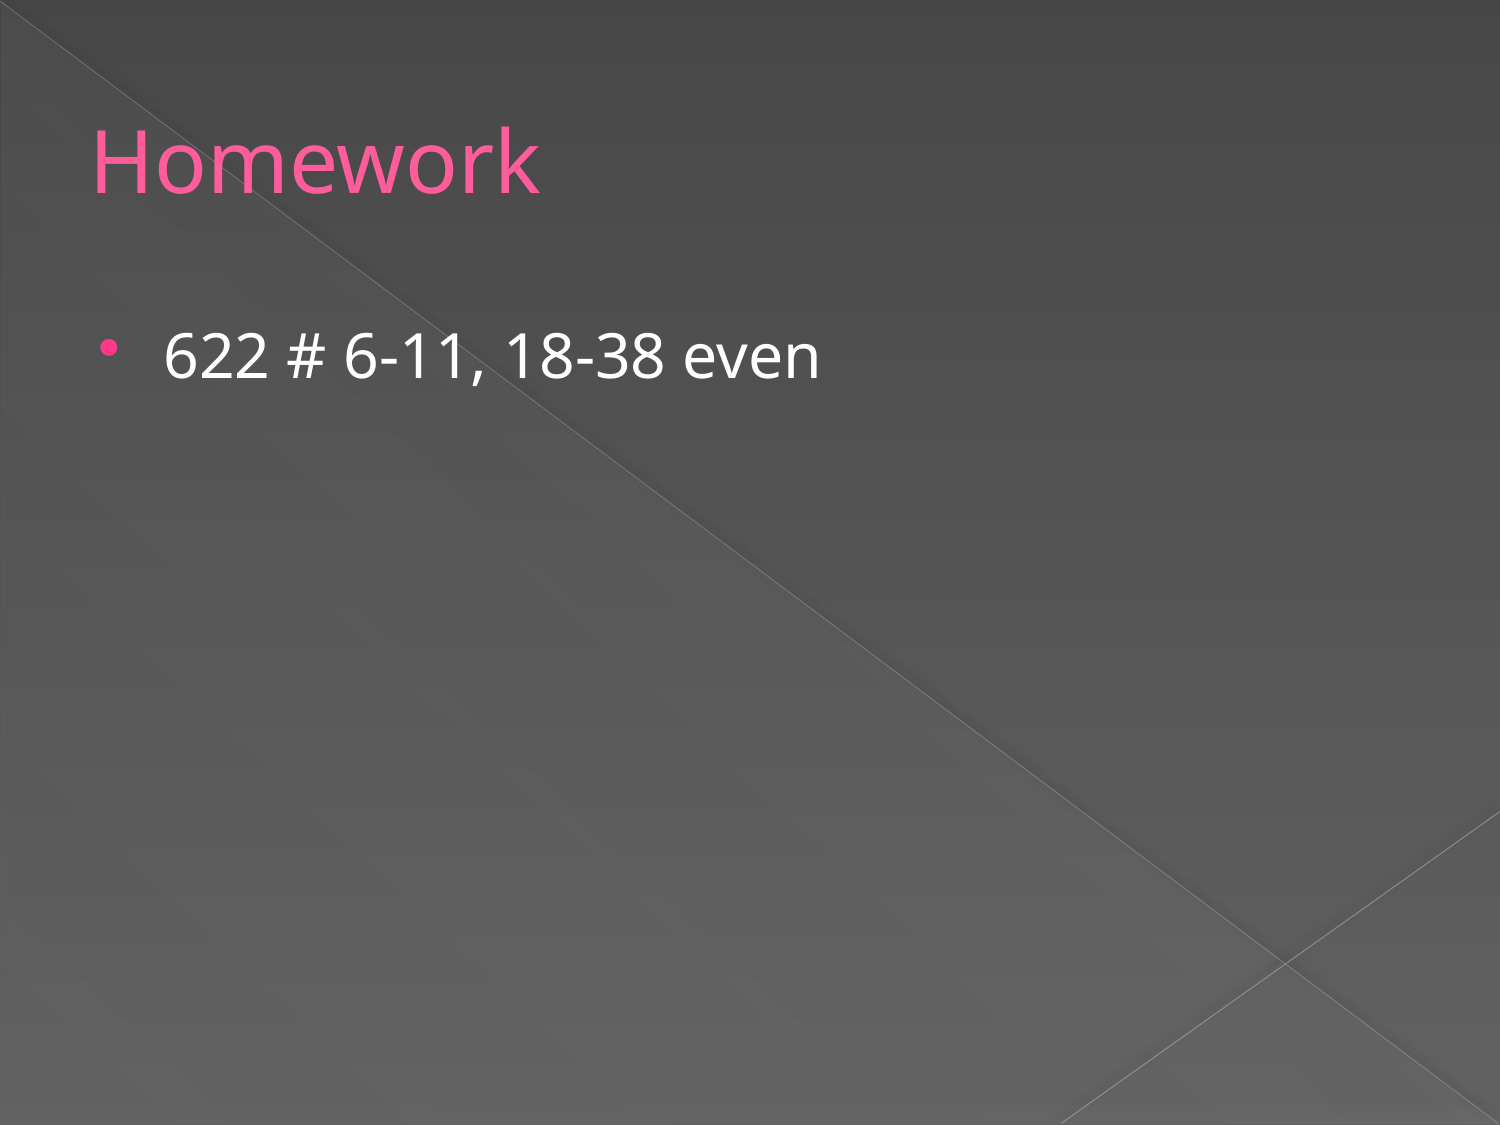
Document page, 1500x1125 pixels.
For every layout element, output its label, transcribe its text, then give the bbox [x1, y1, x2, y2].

title Homework [75, 43, 1425, 274]
list 622 # 6-11, 18-38 even [75, 308, 1425, 1059]
